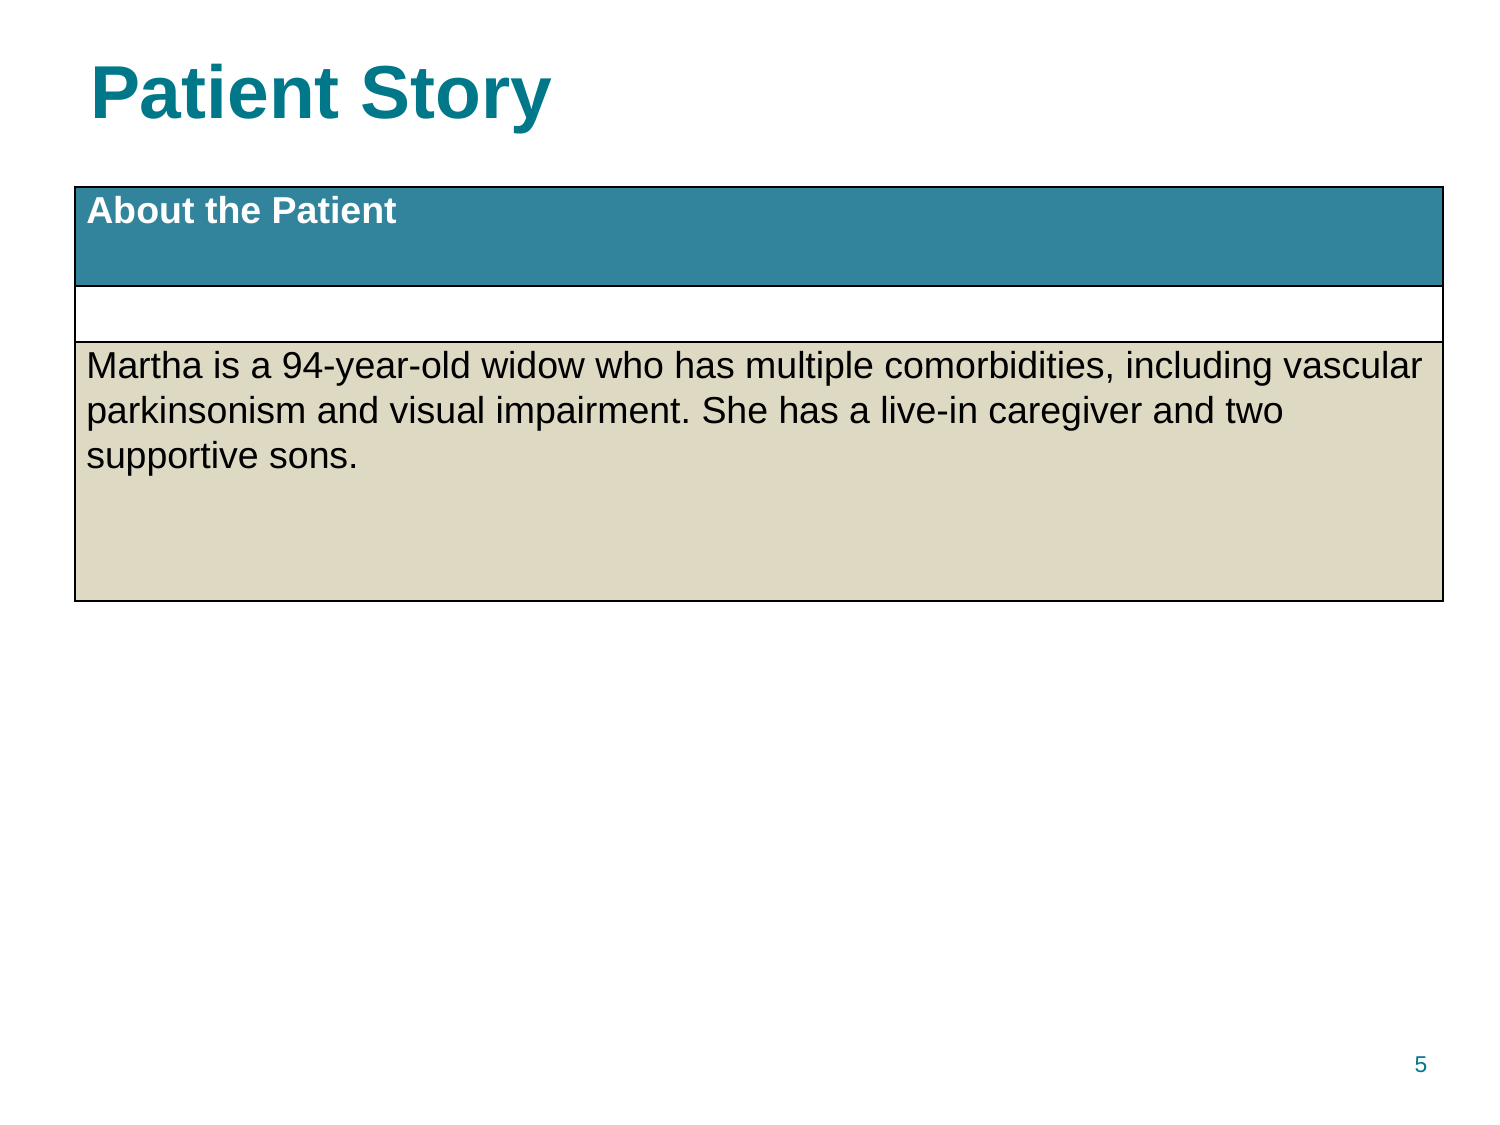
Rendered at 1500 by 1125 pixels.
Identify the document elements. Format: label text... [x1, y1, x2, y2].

table_cell [76, 287, 1442, 341]
table_header About the Patient [76, 188, 1442, 285]
table_cell Martha is a 94-year-old widow who has multiple comorbidities, including vascular parkinsonism and visual impairment. She has a live-in caregiver and two supportive sons. [76, 343, 1442, 600]
title Patient Story [75, 48, 1452, 134]
